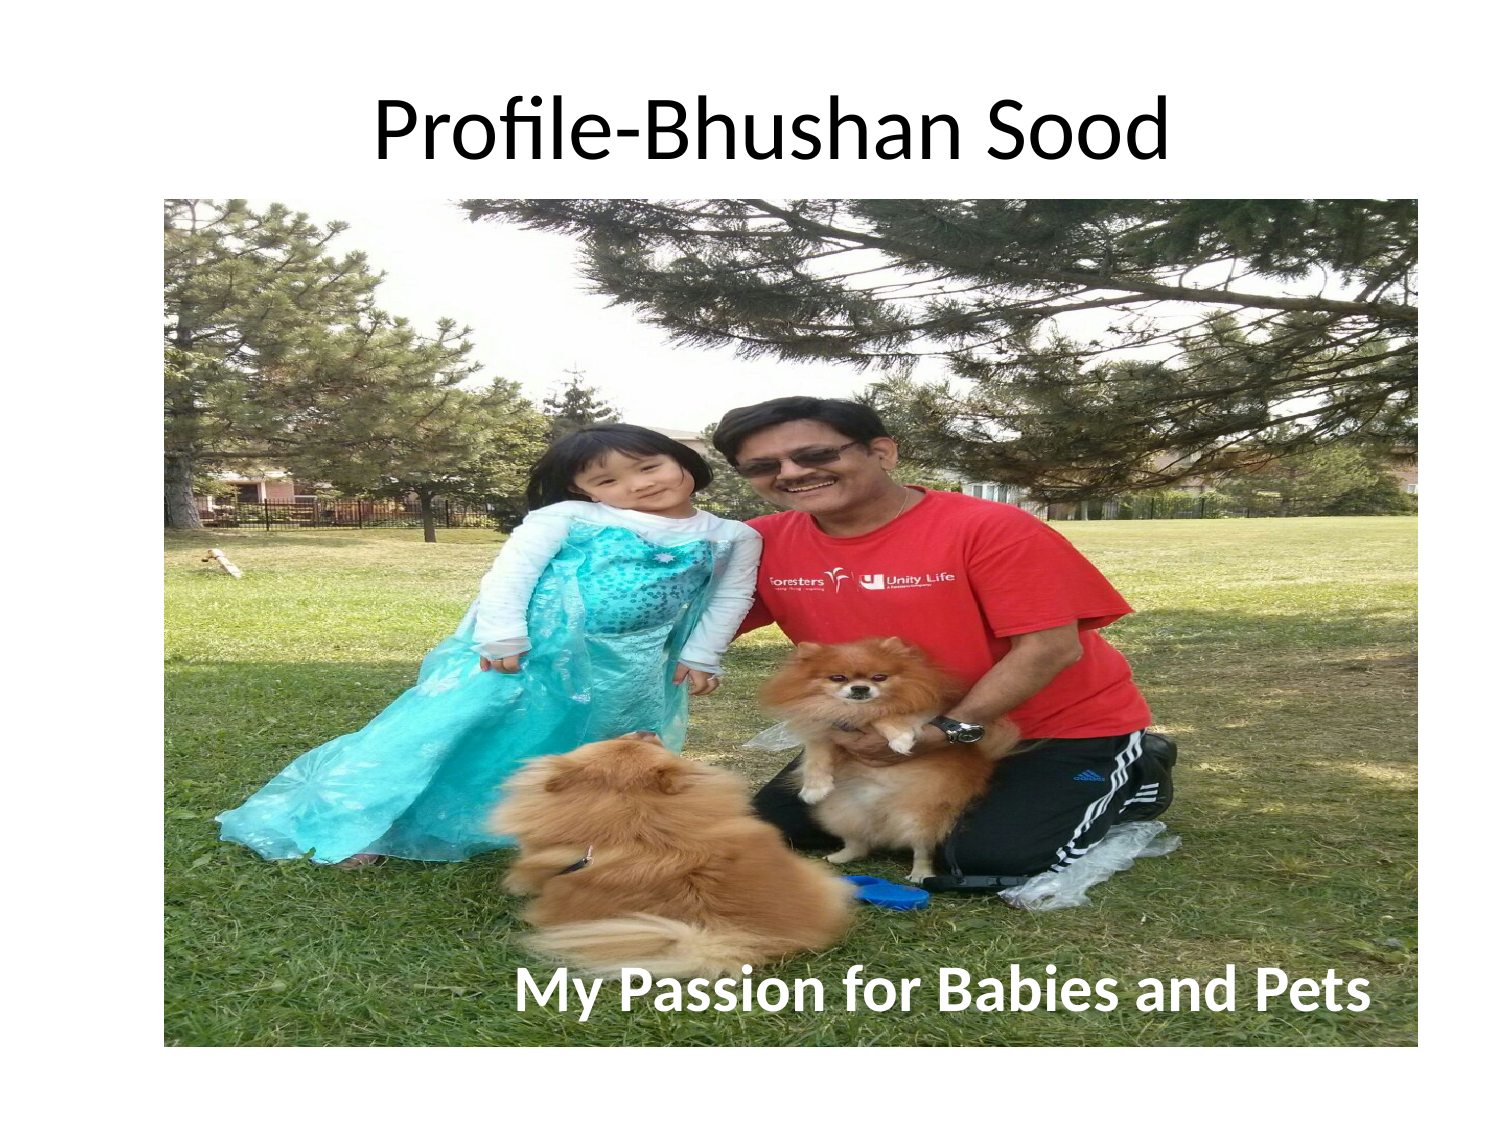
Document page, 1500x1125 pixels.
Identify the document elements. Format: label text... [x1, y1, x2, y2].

picture [163, 198, 1419, 1048]
title Profile-Bhushan Sood [292, 58, 1254, 188]
subtitle My Passion for Babies and Pets [1423, 937, 1430, 1039]
